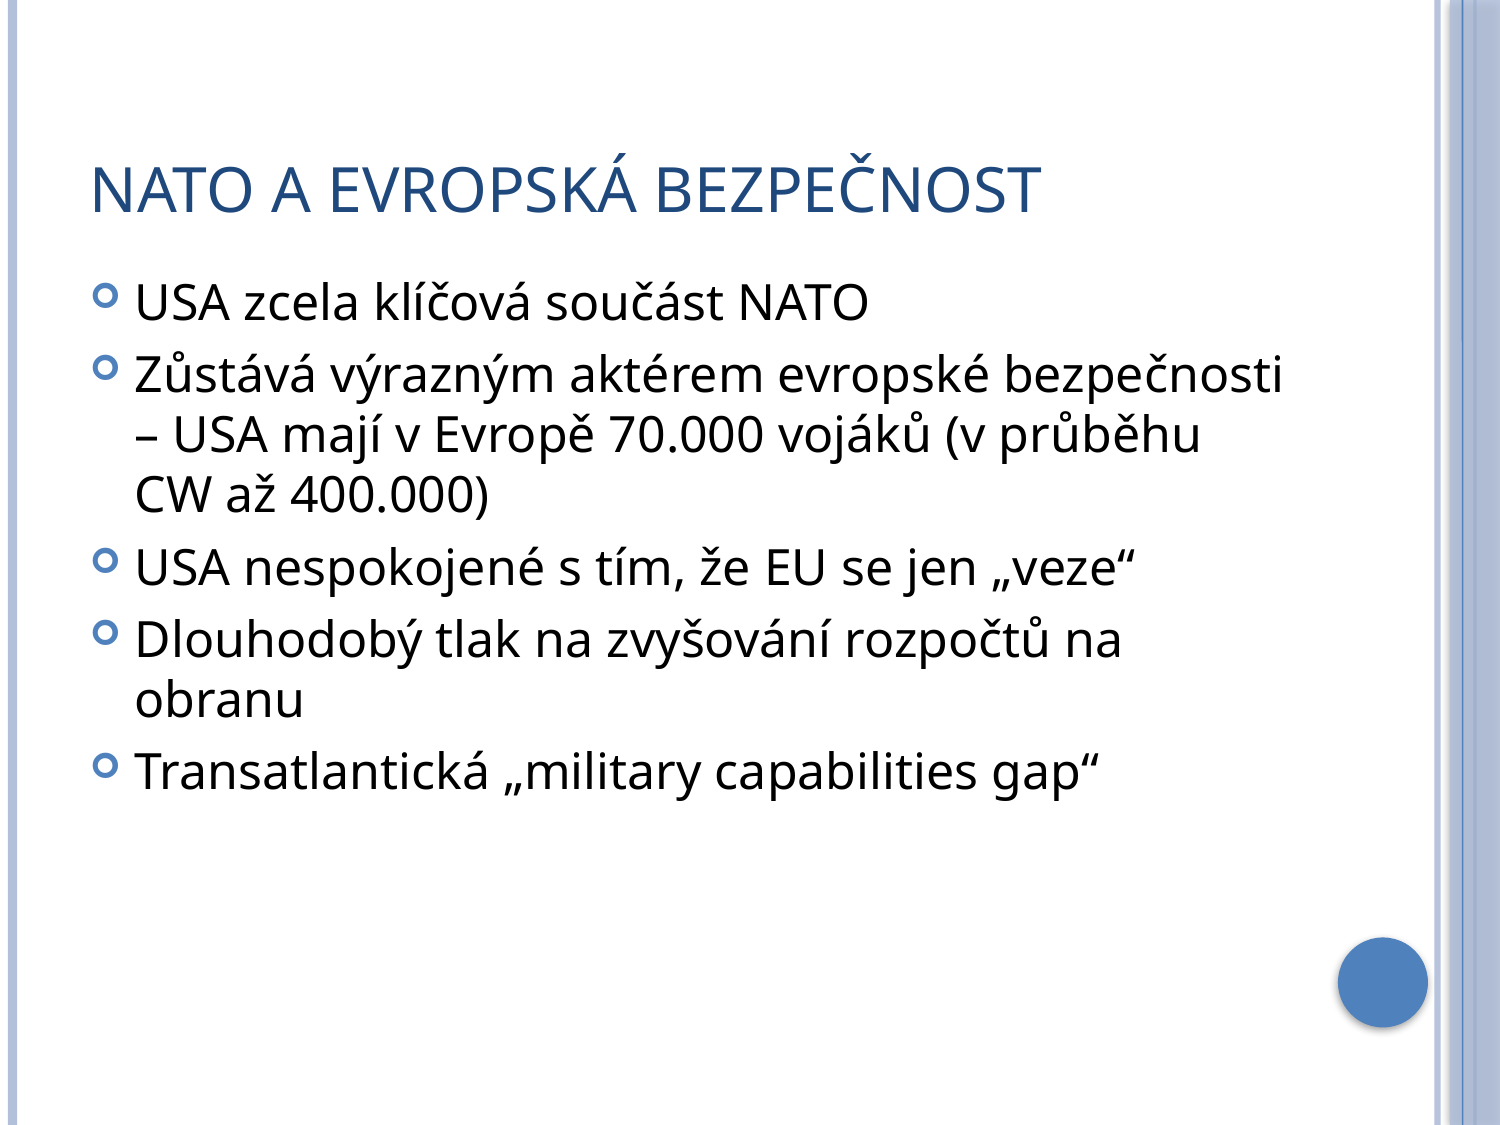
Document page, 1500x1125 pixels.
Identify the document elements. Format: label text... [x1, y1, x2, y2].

list USA zcela klíčová součást NATO Zůstává výrazným aktérem evropské bezpečnosti – USA mají v Evropě 70.000 vojáků (v průběhu CW až 400.000) USA nespokojené s tím, že EU se jen „veze“ Dlouhodobý tlak na zvyšování rozpočtů na obranu Transatlantická „military capabilities gap“ [75, 262, 1300, 1062]
title NATO a Evropská bezpečnost [75, 45, 1300, 233]
